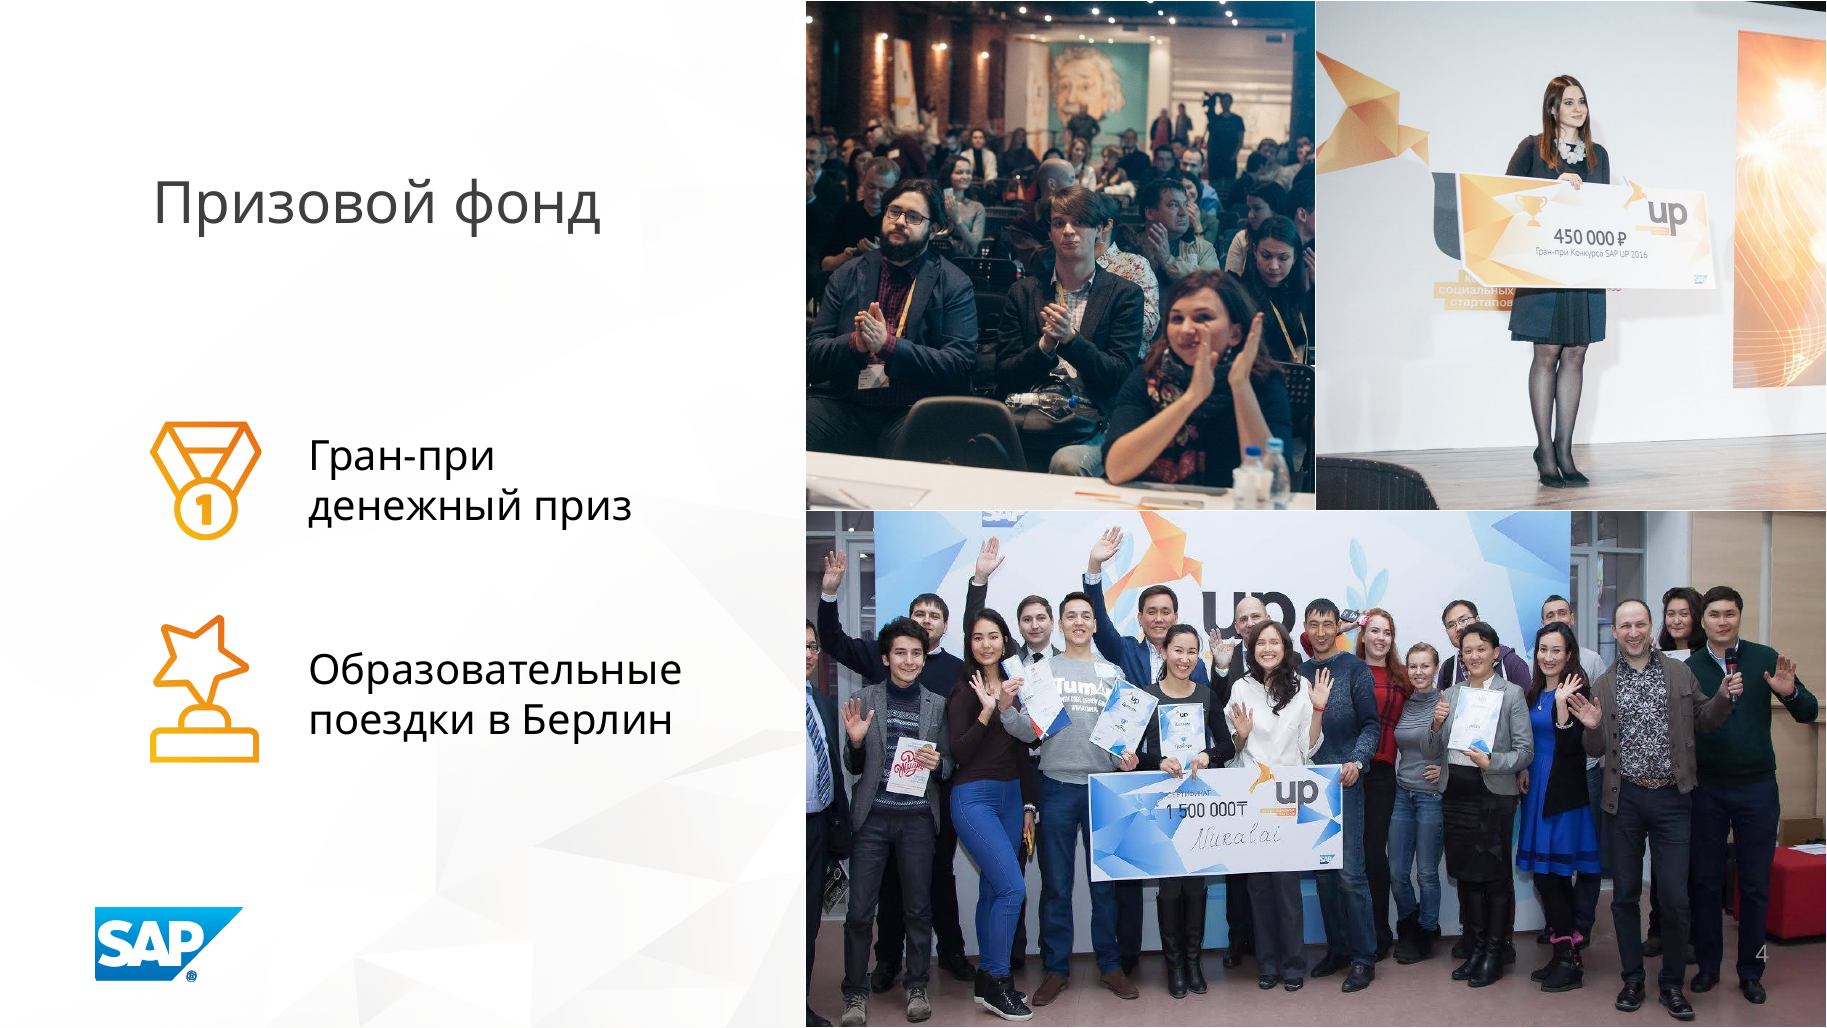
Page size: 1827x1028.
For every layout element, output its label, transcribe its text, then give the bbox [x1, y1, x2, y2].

text_box Призовой фонд [137, 157, 800, 244]
text_box Гран-при денежный приз [293, 421, 736, 544]
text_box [805, 0, 1827, 511]
text_box Образовательные поездки в Берлин [293, 635, 781, 763]
picture [0, 0, 1827, 1028]
